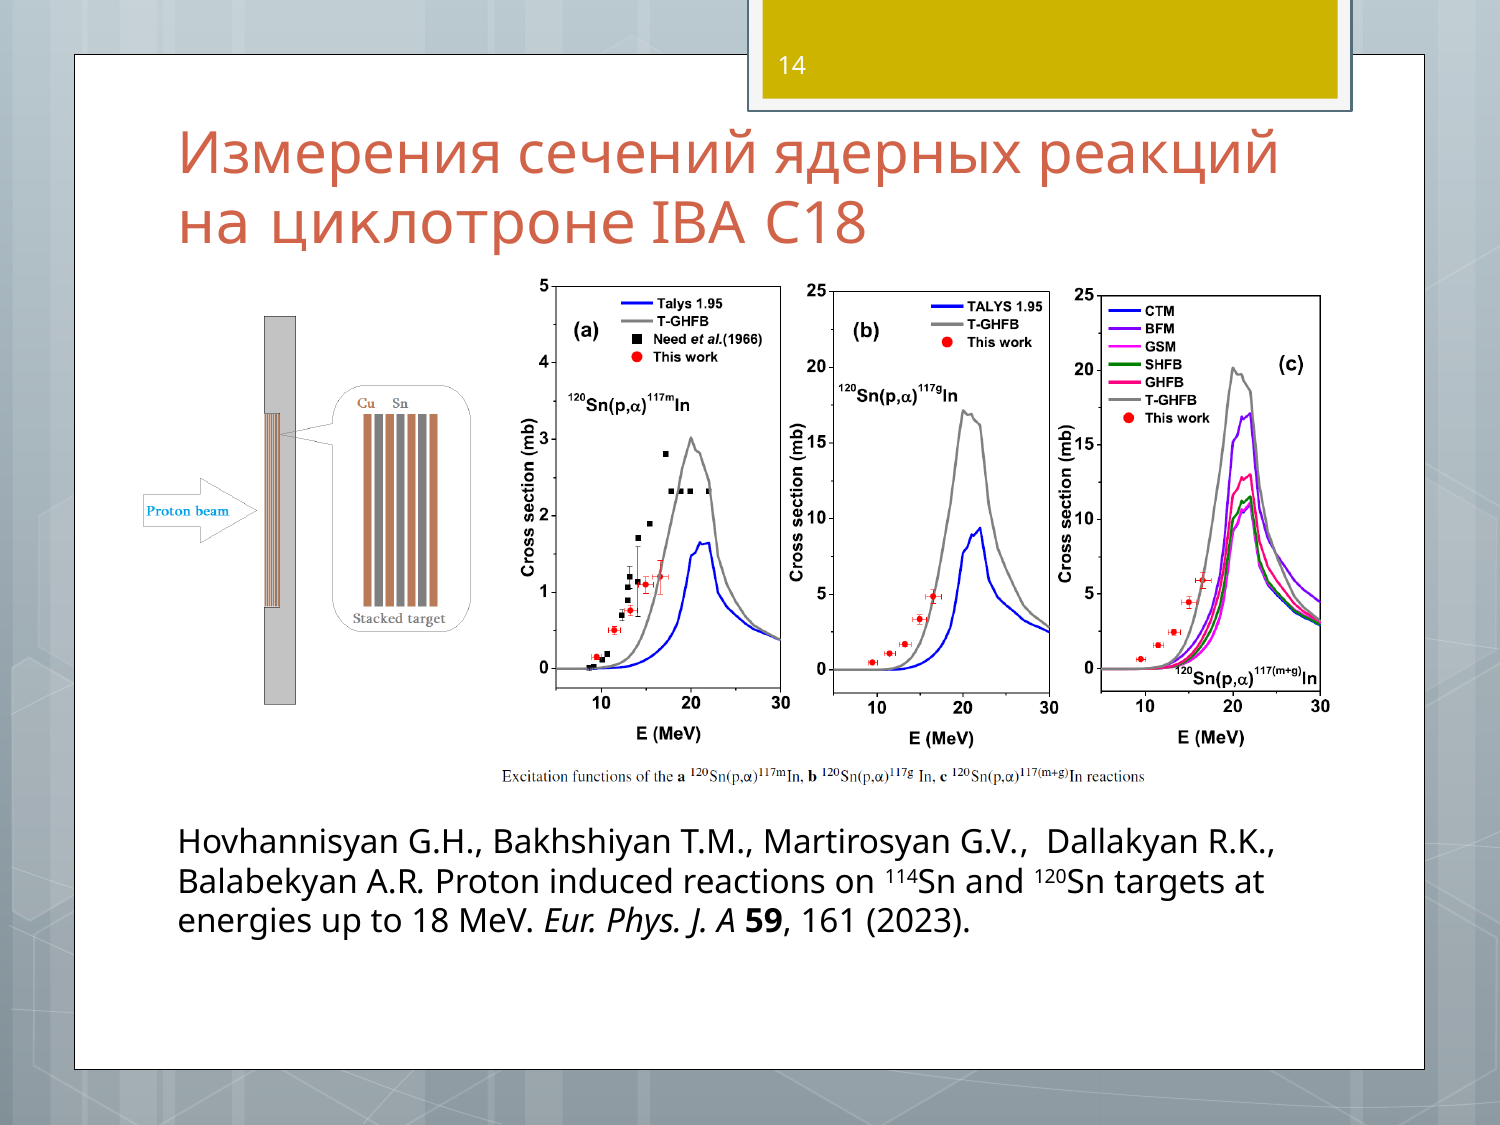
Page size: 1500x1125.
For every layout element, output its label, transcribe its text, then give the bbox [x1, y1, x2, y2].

picture [140, 312, 476, 708]
title Измерения сечений ядерных реакций на циклотроне IBA C18 [162, 125, 1354, 263]
slide_number 14 [762, 36, 982, 97]
picture [497, 275, 1333, 788]
text_box Hovhannisyan G.H., Bakhshiyan T.M., Martirosyan G.V., Dallakyan R.K., Balabekyan A.R. Proton induced reactions on 114Sn and 120Sn targets at energies up to 18 MeV. Eur. Phys. J. A 59, 161 (2023). [162, 812, 1350, 947]
